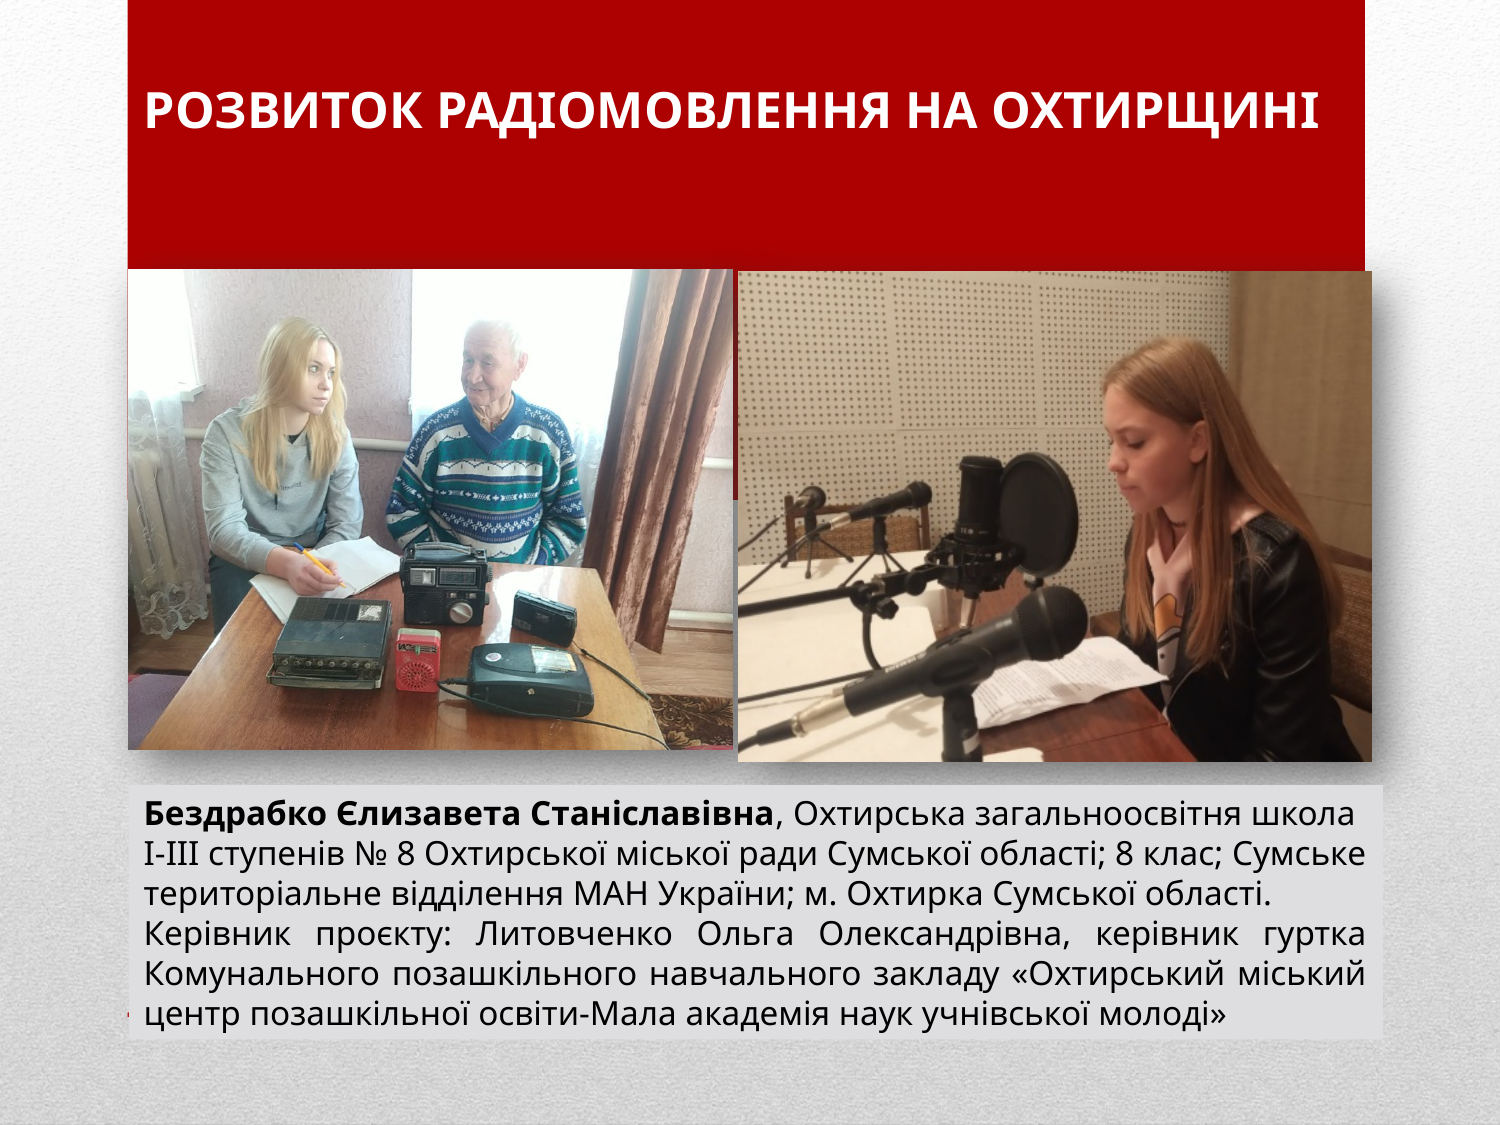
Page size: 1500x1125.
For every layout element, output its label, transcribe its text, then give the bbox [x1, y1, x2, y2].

text_box РОЗВИТОК РАДІОМОВЛЕННЯ НА ОХТИРЩИНІ [128, 70, 1371, 146]
picture [737, 271, 1372, 763]
text_box [86, 30, 1198, 240]
text_box Бездрабко Єлизавета Станіславівна, Охтирська загальноосвітня школа І-ІІІ ступенів № 8 Охтирської міської ради Сумської області; 8 клас; Сумське територіальне відділення МАН України; м. Охтирка Сумської області. Керівник проєкту: Литовченко Ольга Олександрівна, керівник гуртка Комунального позашкільного навчального закладу «Охтирський міський центр позашкільної освіти-Мала академія наук учнівської молоді» [128, 785, 1383, 1040]
picture [128, 268, 734, 751]
